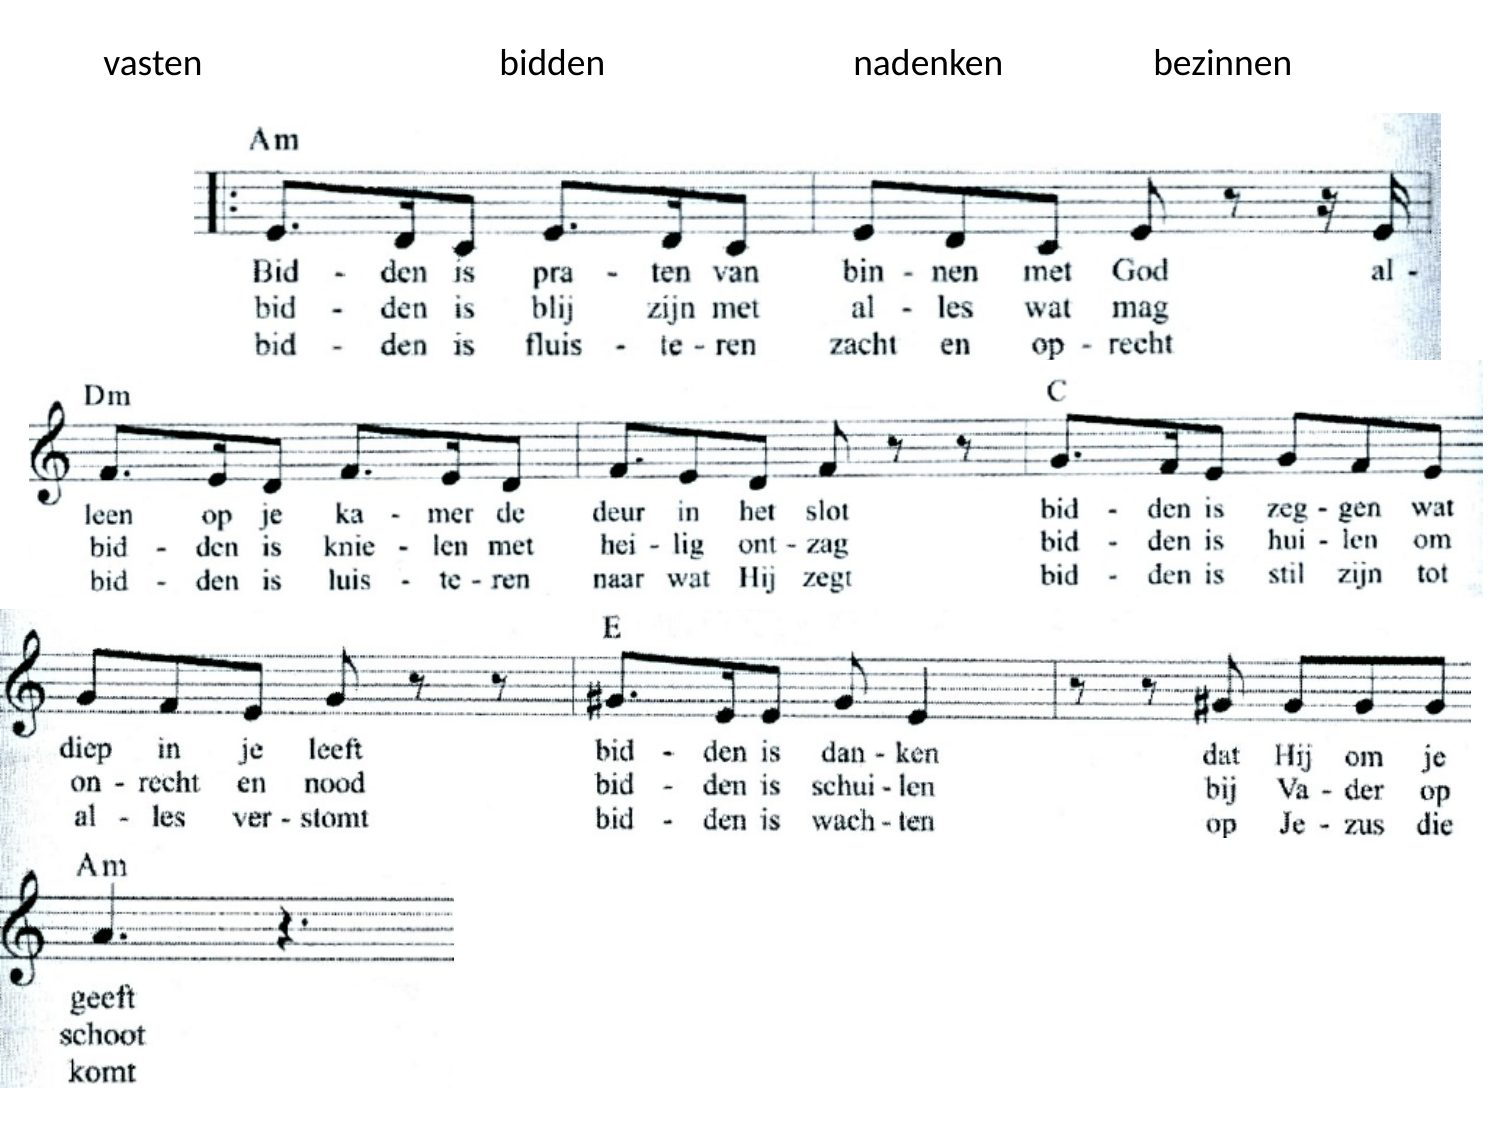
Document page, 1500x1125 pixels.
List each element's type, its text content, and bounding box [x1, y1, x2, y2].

picture [0, 609, 1471, 1088]
picture [29, 113, 1483, 599]
text_box vasten bidden nadenken bezinnen [88, 30, 1483, 91]
